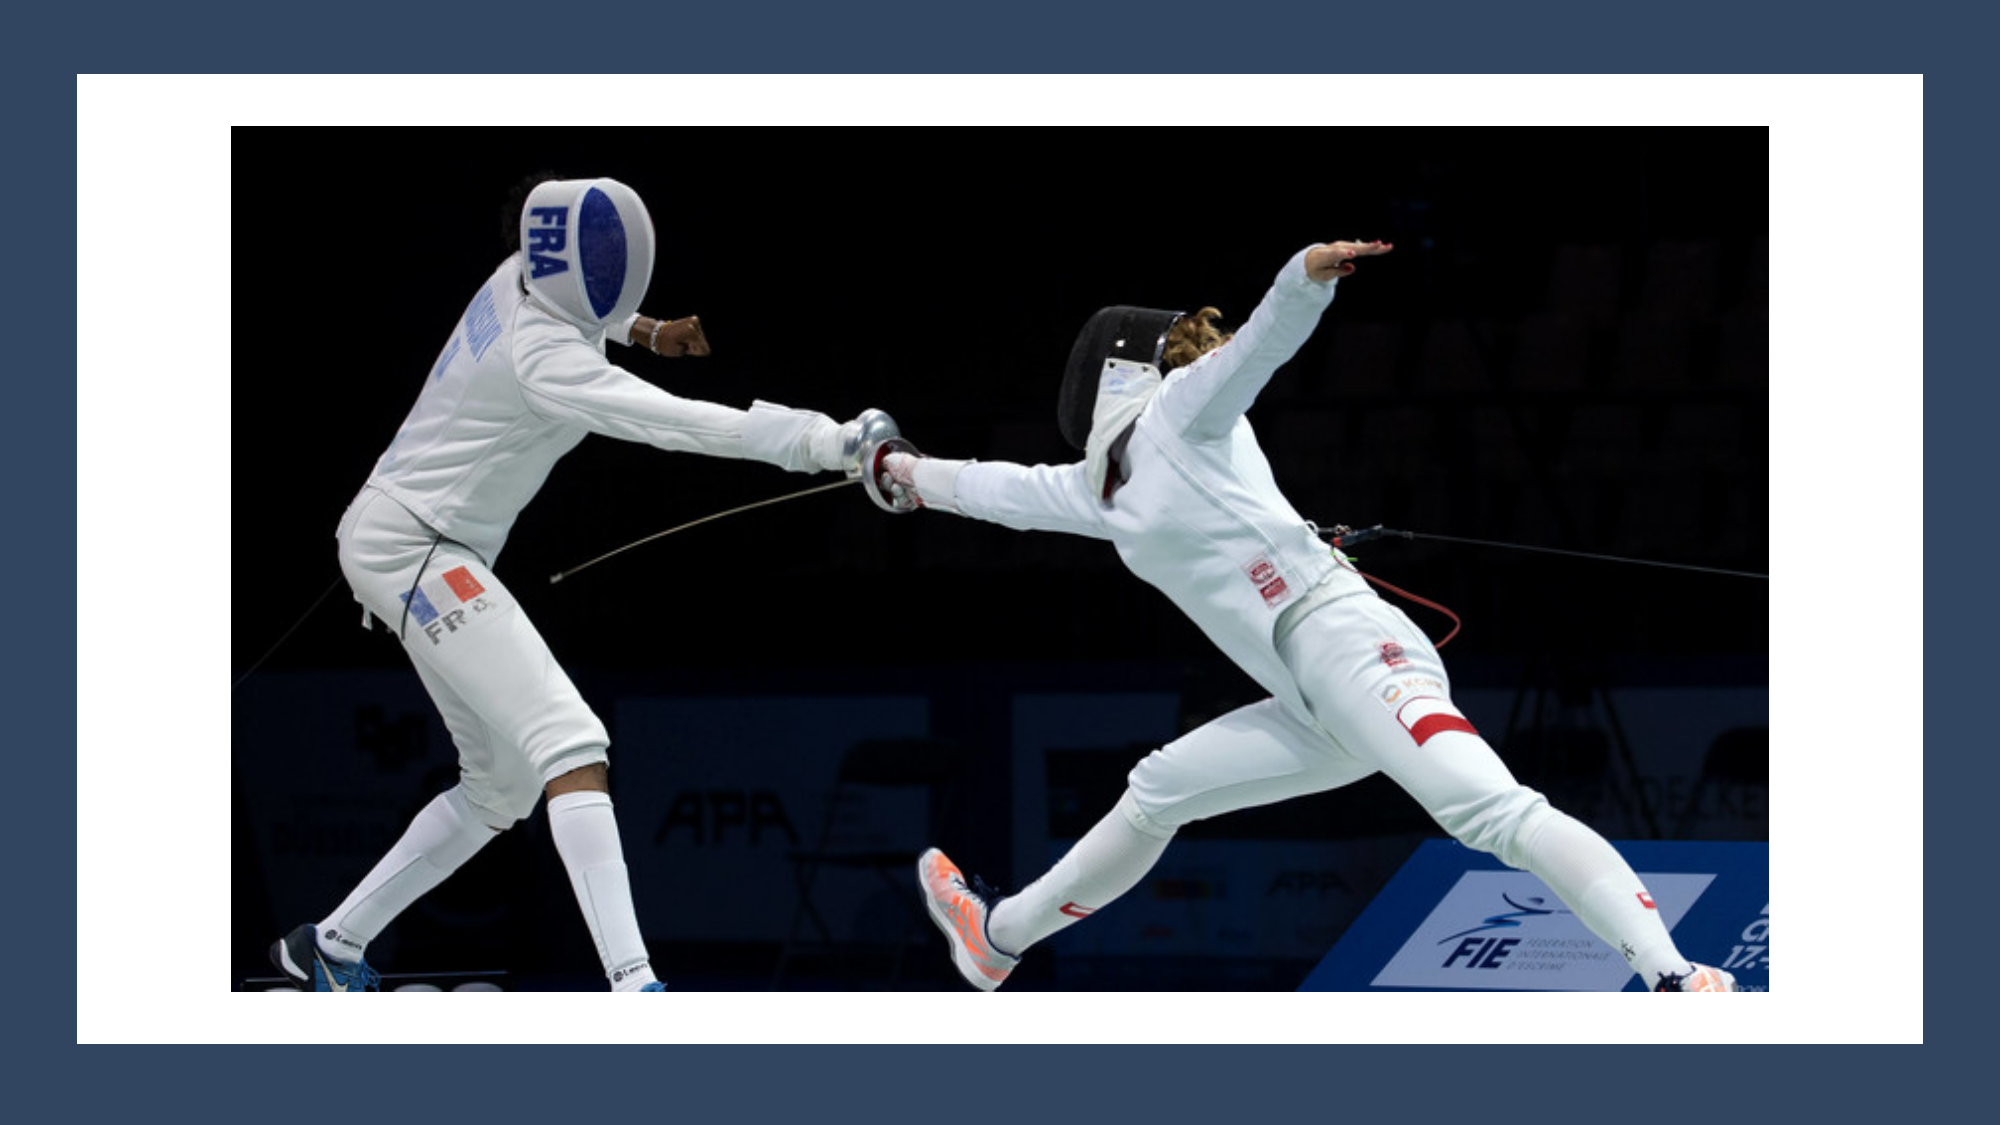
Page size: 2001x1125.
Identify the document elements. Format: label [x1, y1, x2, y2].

text_box [78, 75, 1922, 1043]
text_box [0, 0, 2000, 1125]
picture [230, 126, 1769, 992]
